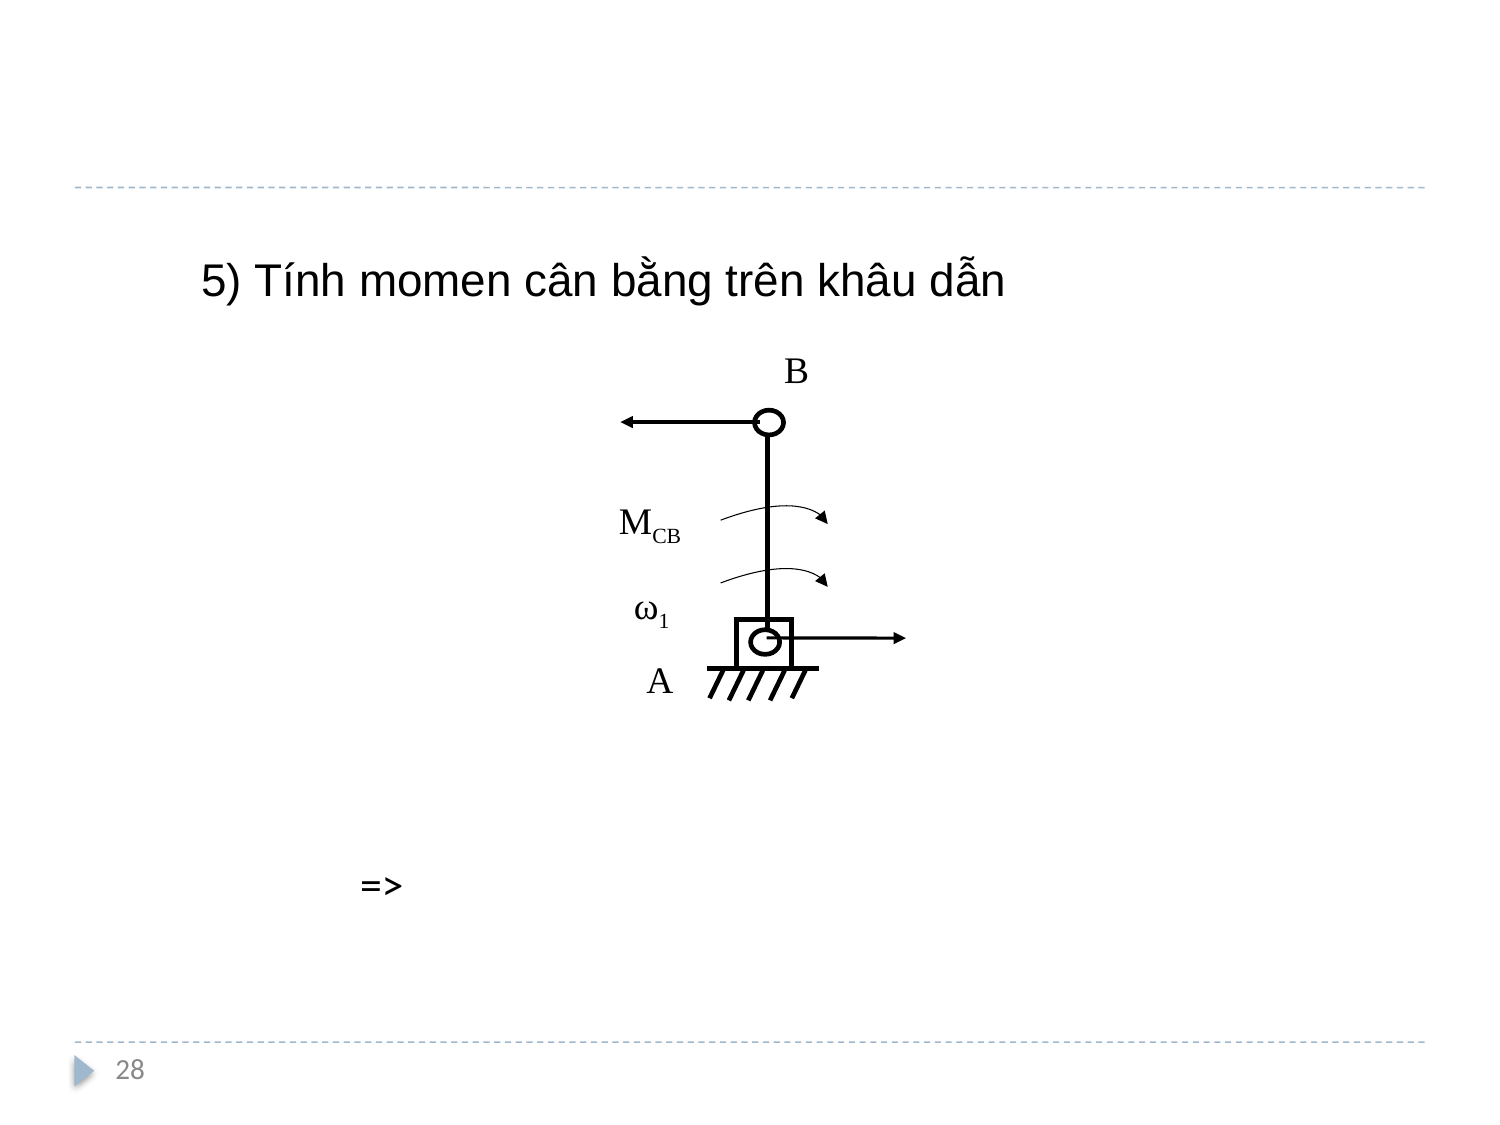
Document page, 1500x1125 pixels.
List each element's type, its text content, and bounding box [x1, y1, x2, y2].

slide_number 28 [100, 1042, 426, 1103]
text_box 5) Tính momen cân bằng trên khâu dẫn [189, 241, 1018, 312]
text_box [603, 324, 942, 734]
